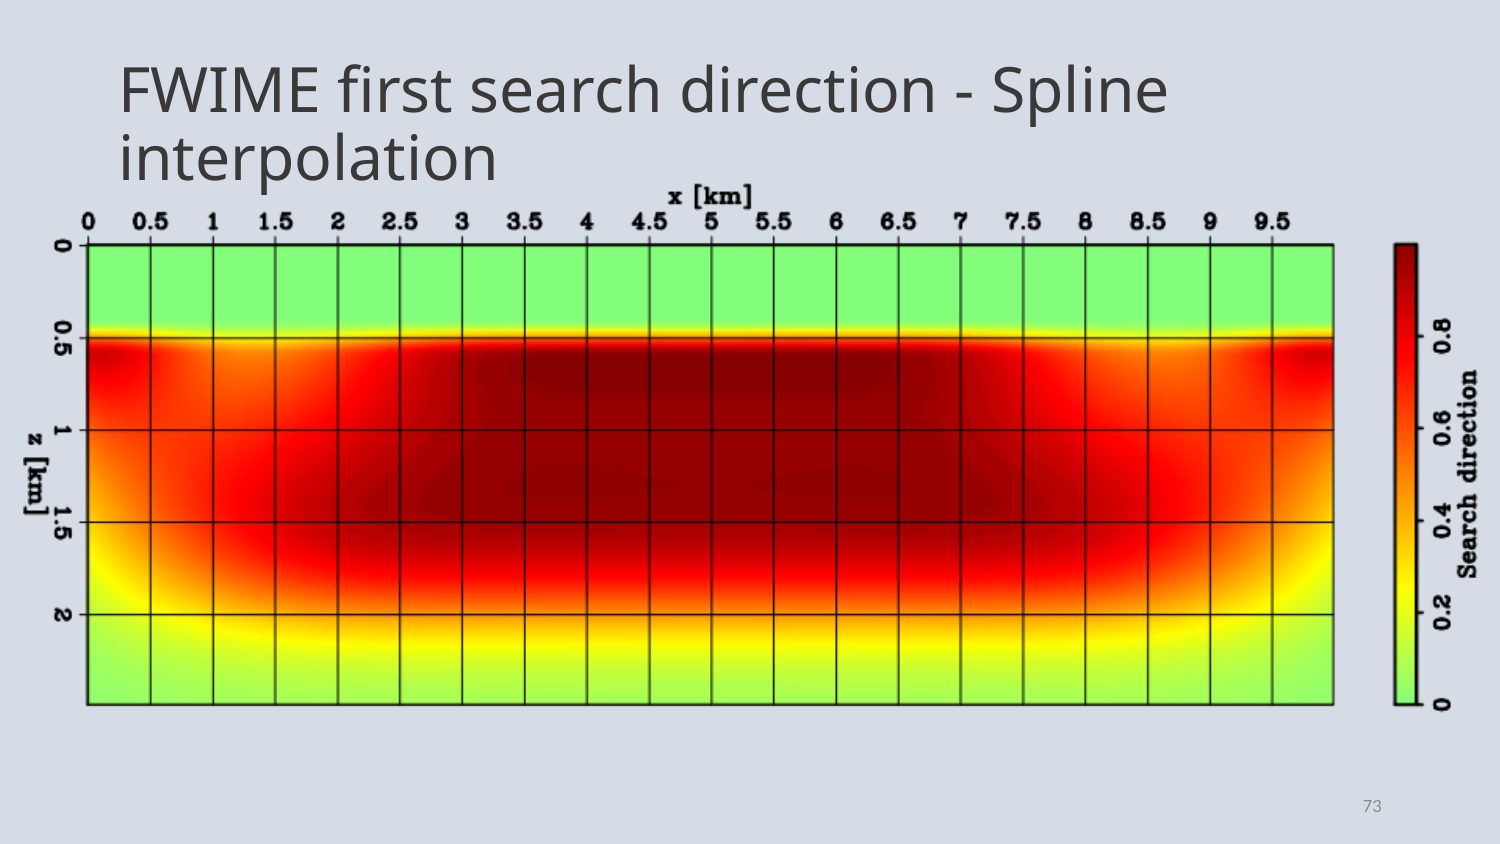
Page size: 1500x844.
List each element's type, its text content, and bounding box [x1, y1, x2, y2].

picture [11, 170, 1487, 722]
title FWIME first search direction - Spline interpolation [103, 44, 1438, 170]
slide_number 73 [1059, 782, 1397, 827]
